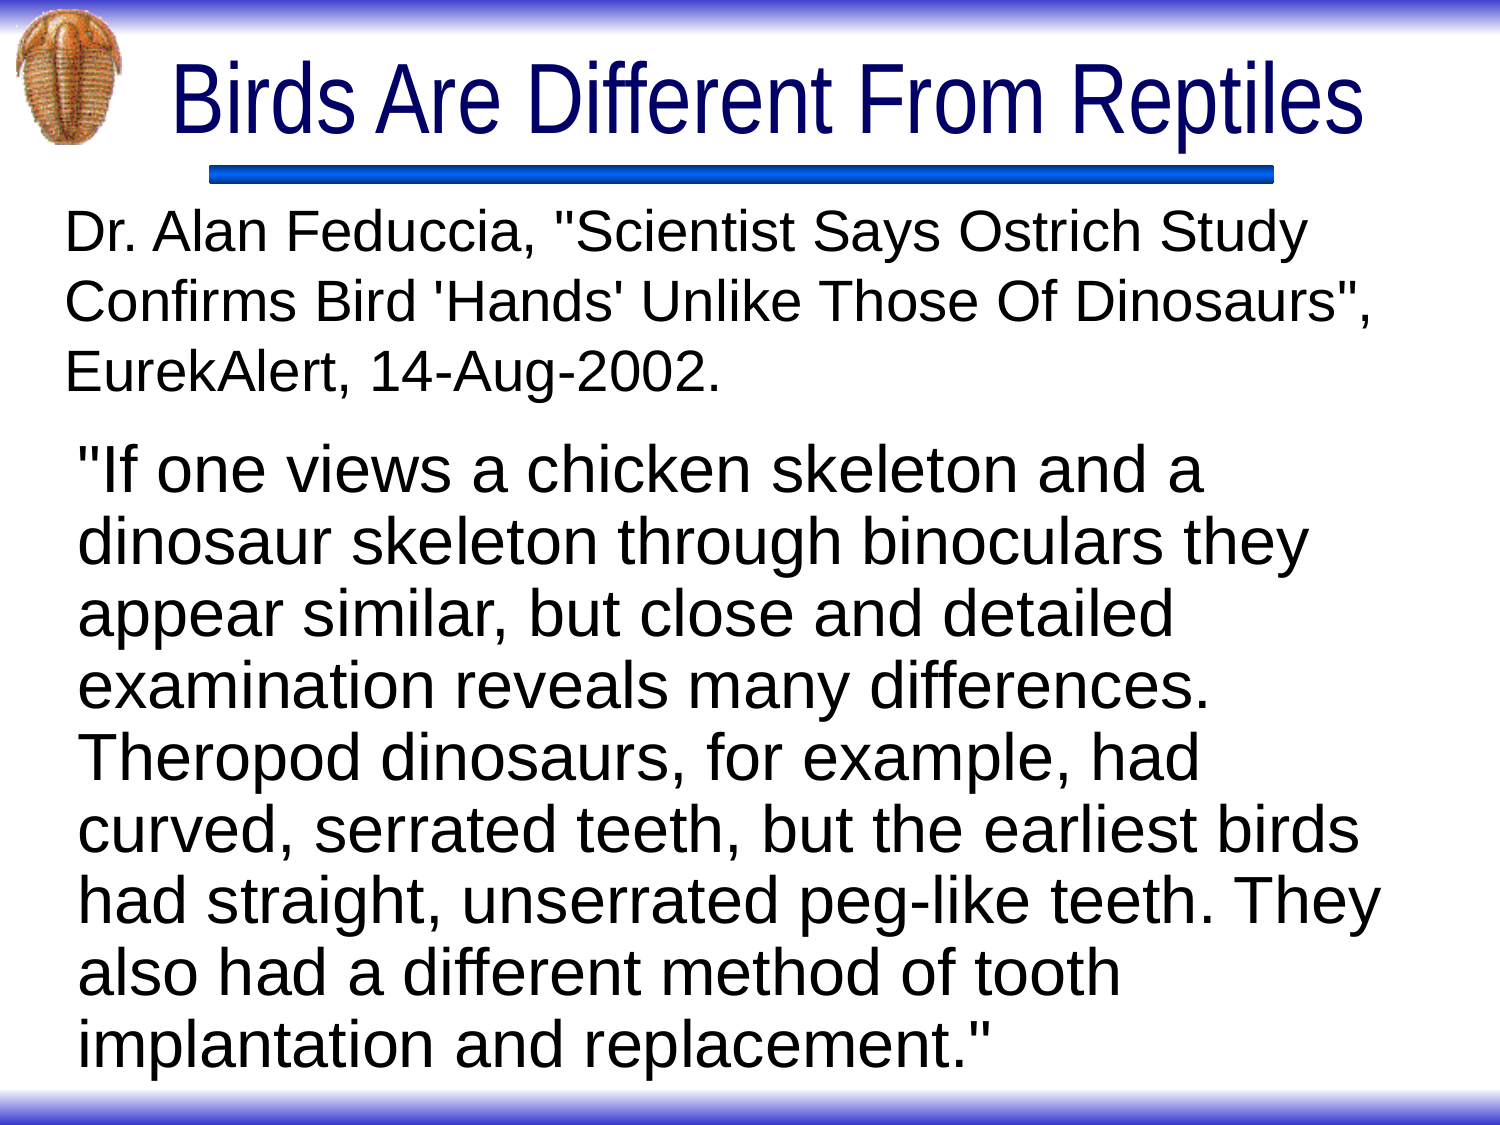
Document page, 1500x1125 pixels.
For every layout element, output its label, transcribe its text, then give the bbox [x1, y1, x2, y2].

picture [16, 9, 122, 145]
text_box Dr. Alan Feduccia, "Scientist Says Ostrich Study Confirms Bird 'Hands' Unlike Those Of Dinosaurs", EurekAlert, 14-Aug-2002. [50, 185, 1443, 411]
title Birds Are Different From Reptiles [131, 0, 1407, 185]
list "If one views a chicken skeleton and a dinosaur skeleton through binoculars they appear similar, but close and detailed examination reveals many differences. Theropod dinosaurs, for example, had curved, serrated teeth, but the earliest birds had straight, unserrated peg-like teeth. They also had a different method of tooth implantation and replacement." [62, 427, 1445, 1093]
